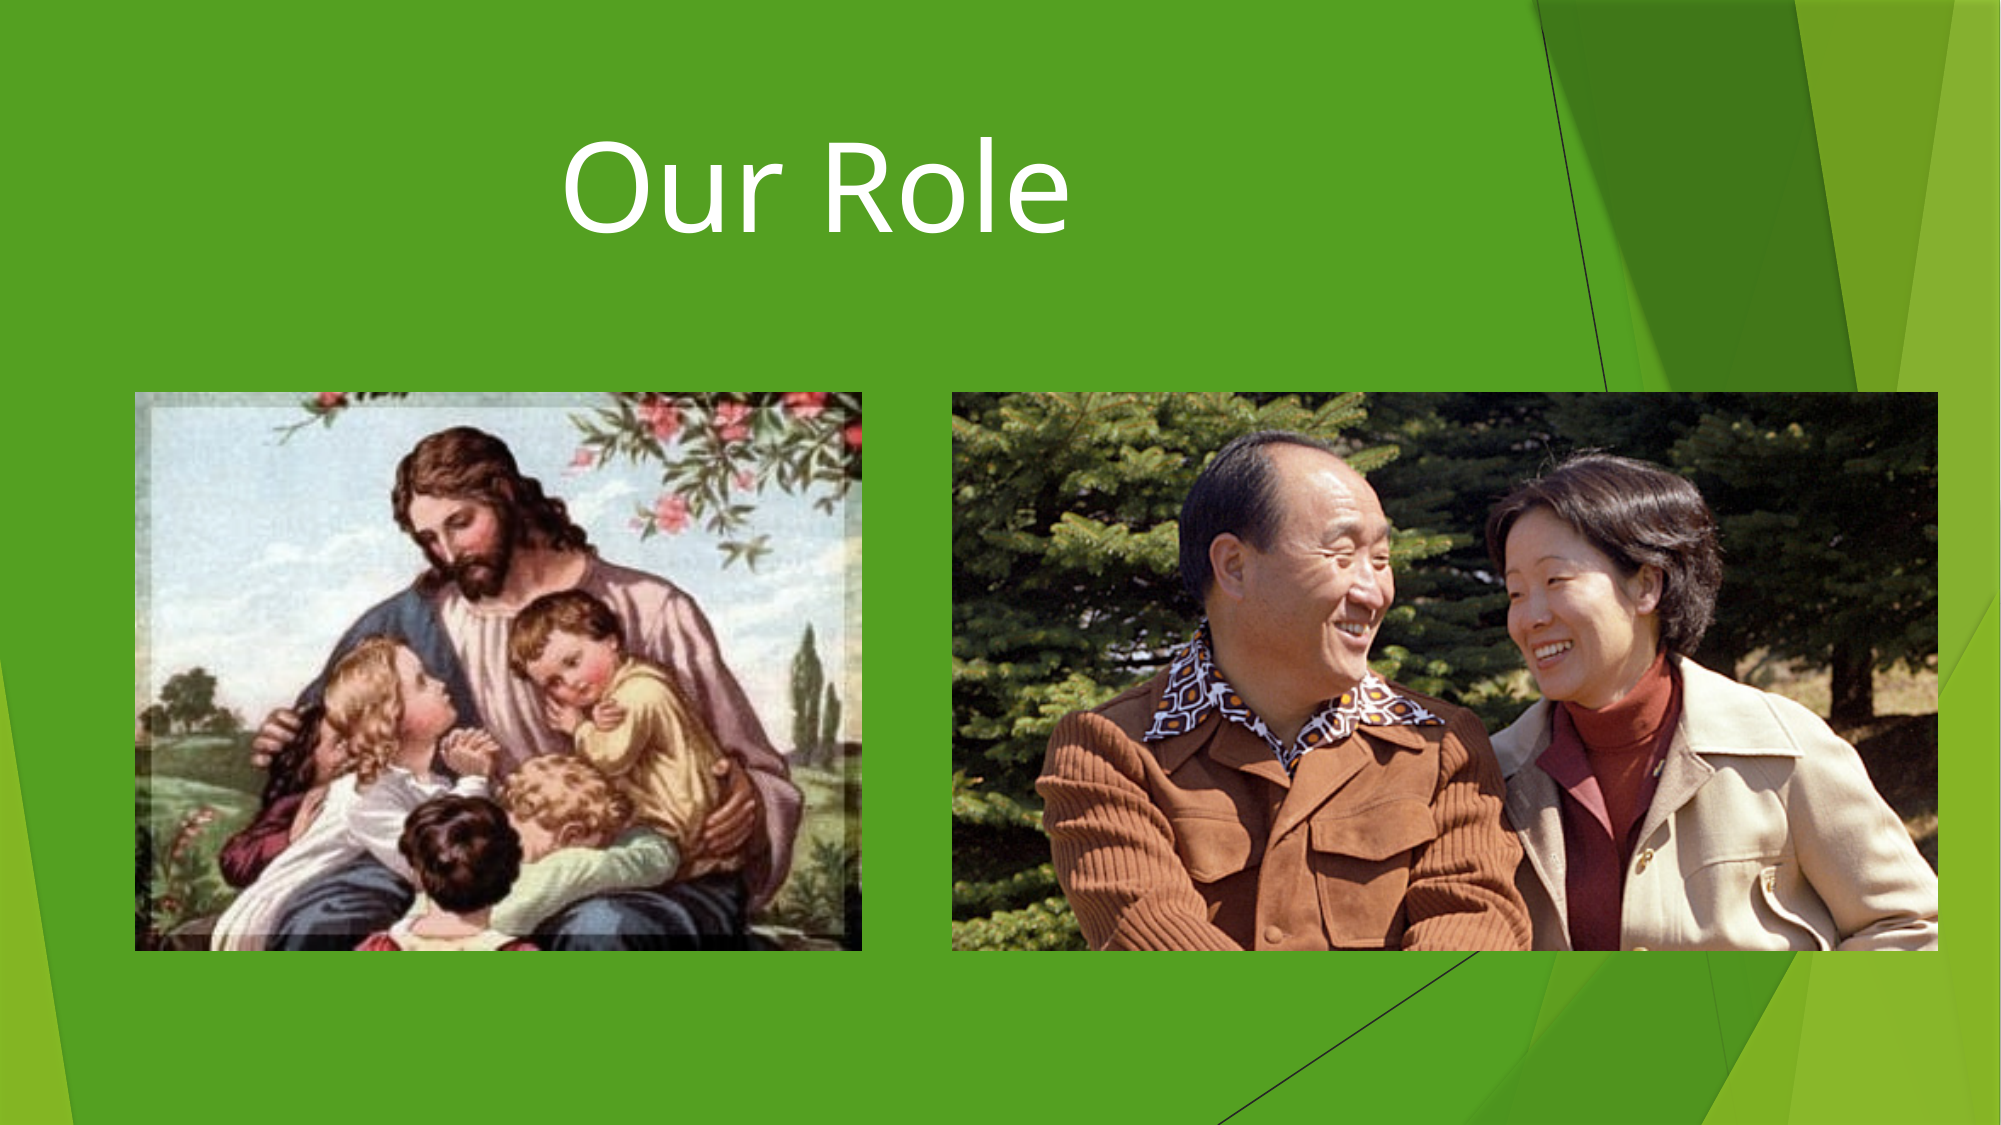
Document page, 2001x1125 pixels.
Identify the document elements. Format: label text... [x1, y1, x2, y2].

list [134, 391, 862, 951]
title Our Role [111, 99, 1522, 317]
picture [952, 391, 1938, 951]
